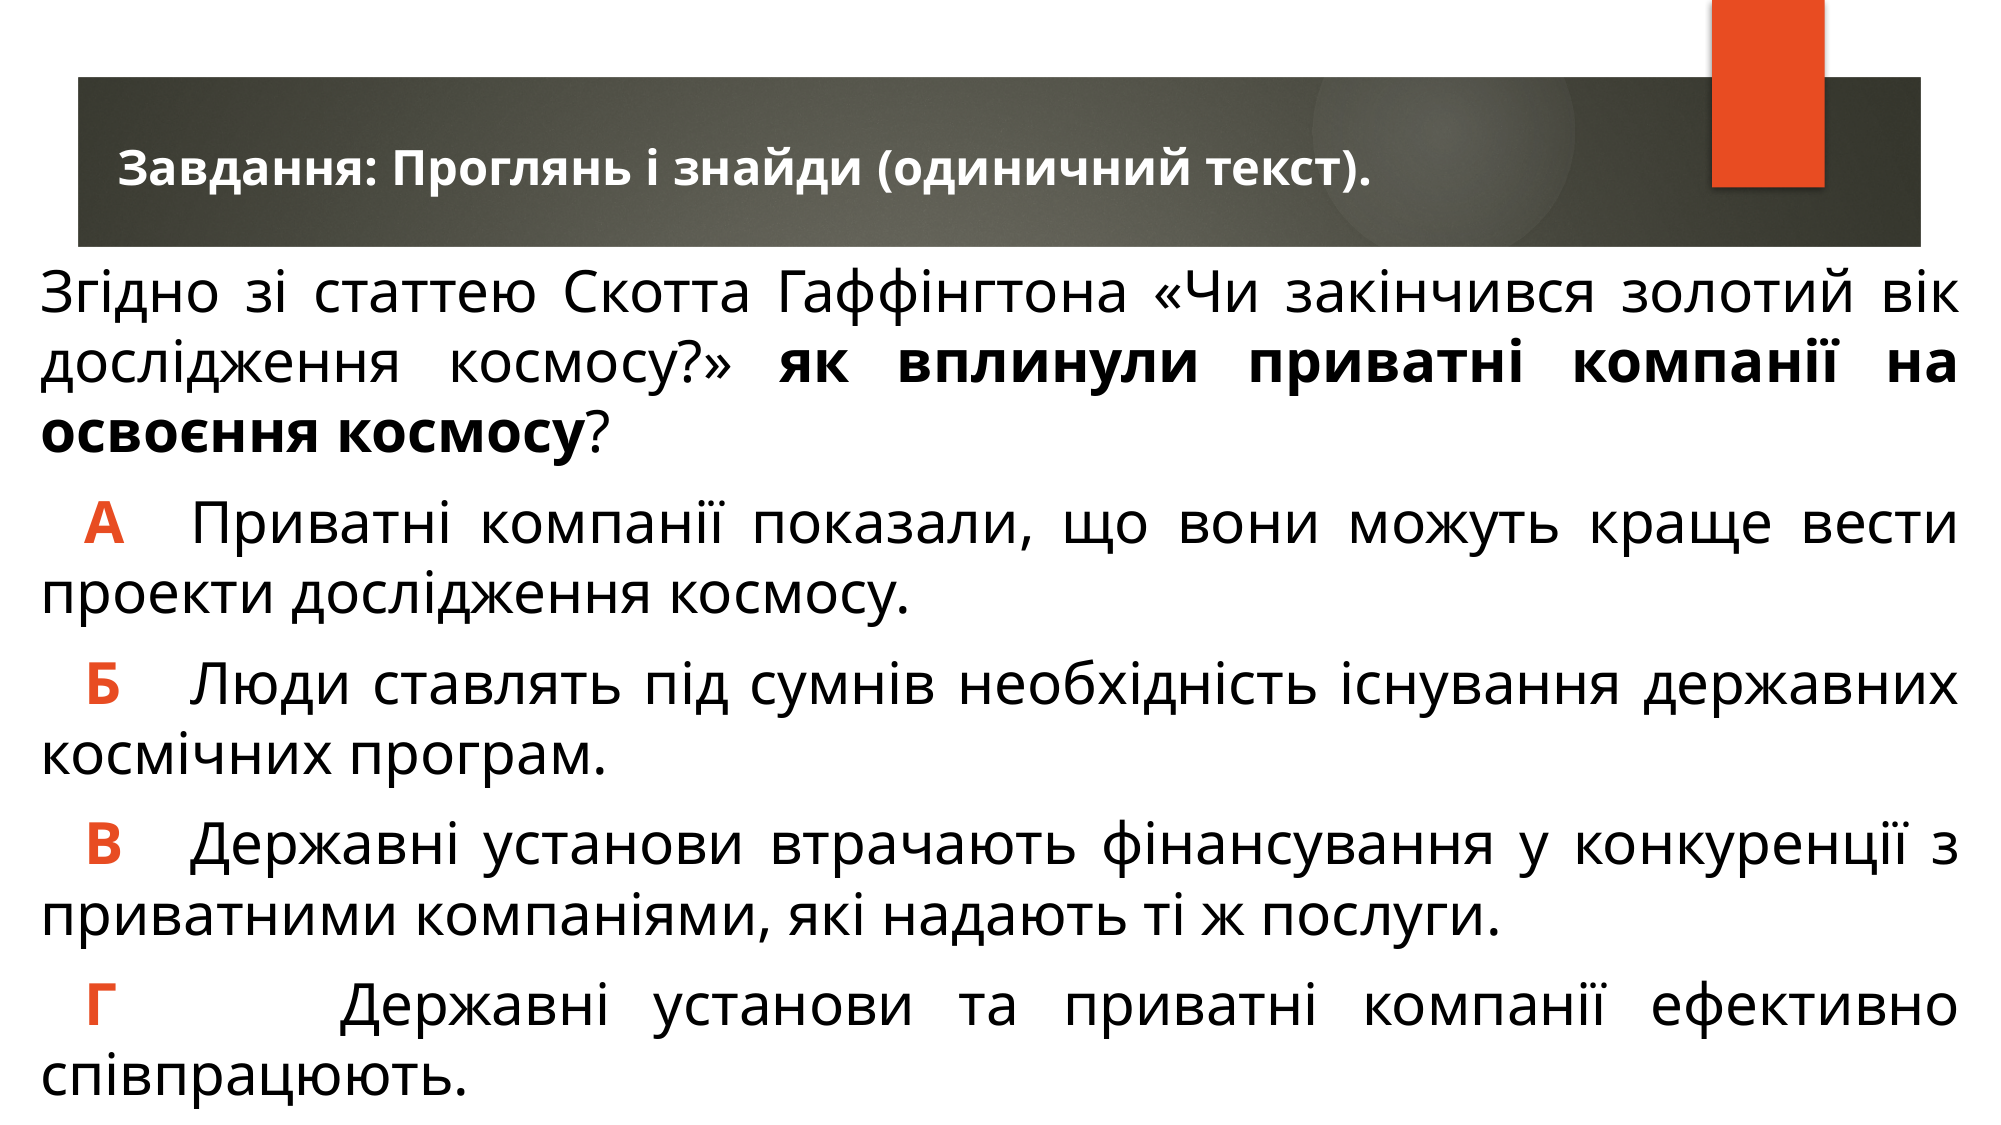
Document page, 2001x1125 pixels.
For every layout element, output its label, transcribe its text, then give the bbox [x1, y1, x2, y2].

title Завдання: Проглянь і знайди (одиничний текст). [102, 114, 1574, 217]
list Згідно зі статтею Скотта Гаффінгтона «Чи закінчився золотий вік дослідження космосу?» як вплинули приватні компанії на освоєння космосу? А Приватні компанії показали, що вони можуть краще вести проекти дослідження космосу. Б Люди ставлять під сумнів необхідність існування державних космічних програм. В Державні установи втрачають фінансування у конкуренції з приватними компаніями, які надають ті ж послуги. Г Державні установи та приватні компанії ефективно співпрацюють. [25, 246, 1976, 1073]
